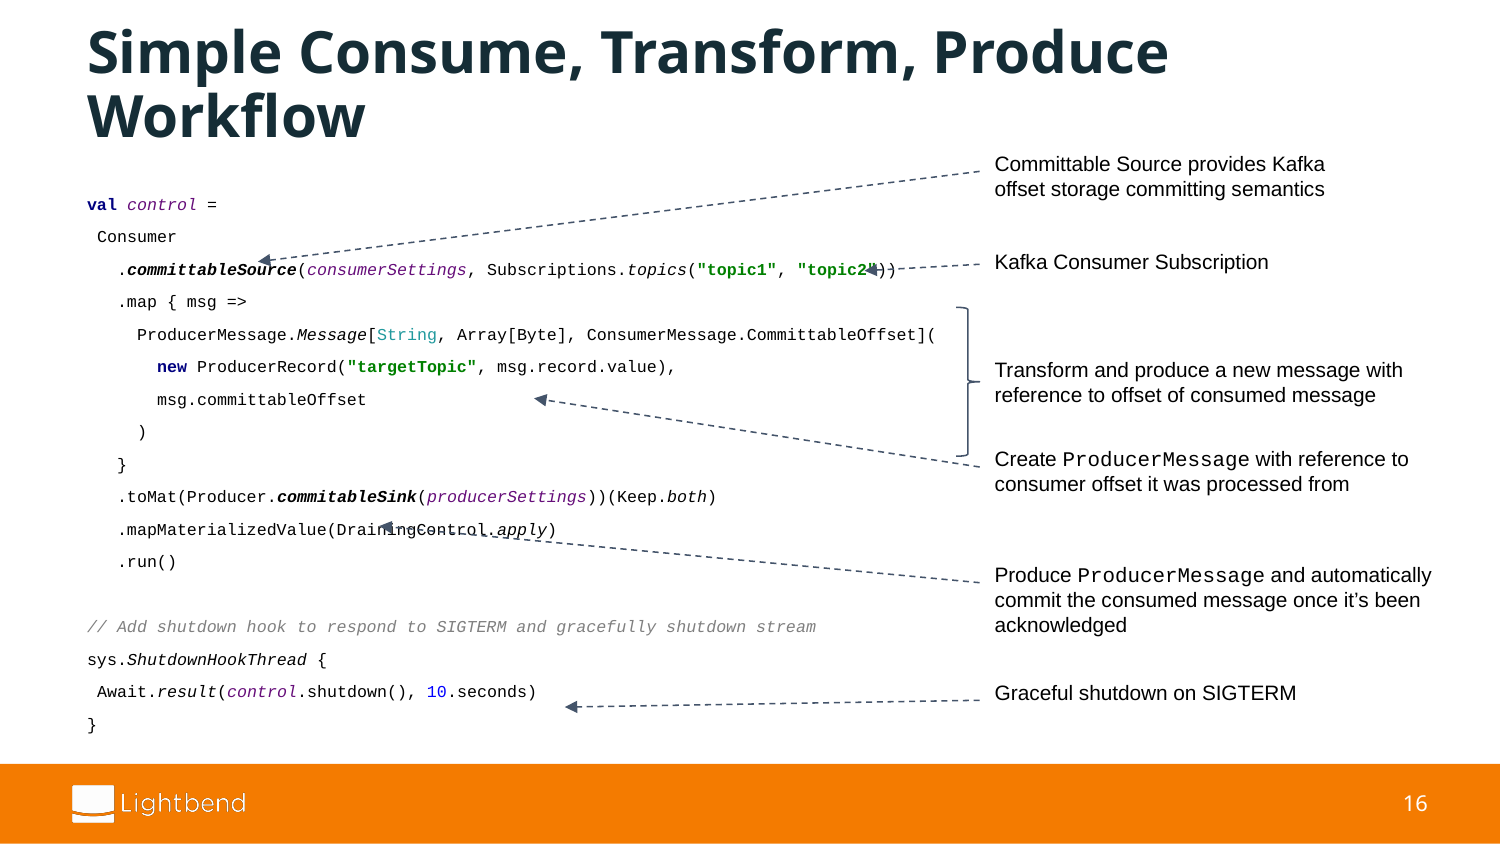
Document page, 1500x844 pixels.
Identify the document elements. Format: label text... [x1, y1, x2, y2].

text_box Committable Source provides Kafka offset storage committing semantics [979, 135, 1368, 208]
text_box Transform and produce a new message with reference to offset of consumed message [979, 341, 1485, 422]
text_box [533, 398, 980, 468]
text_box Kafka Consumer Subscription [979, 233, 1305, 295]
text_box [257, 171, 980, 262]
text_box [864, 266, 980, 271]
slide_number ‹#› [1090, 782, 1428, 827]
text_box Produce ProducerMessage and automatically commit the consumed message once it’s been acknowledged [979, 546, 1451, 619]
list val control = Consumer .committableSource(consumerSettings, Subscriptions.topics("topic1", "topic2")) .map { msg => ProducerMessage.Message[String, Array[Byte], ConsumerMessage.CommittableOffset]( new ProducerRecord("targetTopic", msg.record.value), msg.committableOffset ) } .toMat(Producer.commitableSink(producerSettings))(Keep.both) .mapMaterializedValue(DrainingControl.apply) .run() // Add shutdown hook to respond to SIGTERM and gracefully shutdown stream sys.ShutdownHookThread { Await.result(control.shutdown(), 10.seconds) } [72, 178, 1428, 743]
text_box Create ProducerMessage with reference to consumer offset it was processed from [979, 431, 1451, 503]
text_box Graceful shutdown on SIGTERM [979, 664, 1451, 737]
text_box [564, 700, 980, 708]
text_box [378, 525, 980, 583]
title Simple Consume, Transform, Produce Workflow [72, 37, 1428, 136]
picture [72, 785, 245, 823]
text_box [956, 307, 980, 396]
